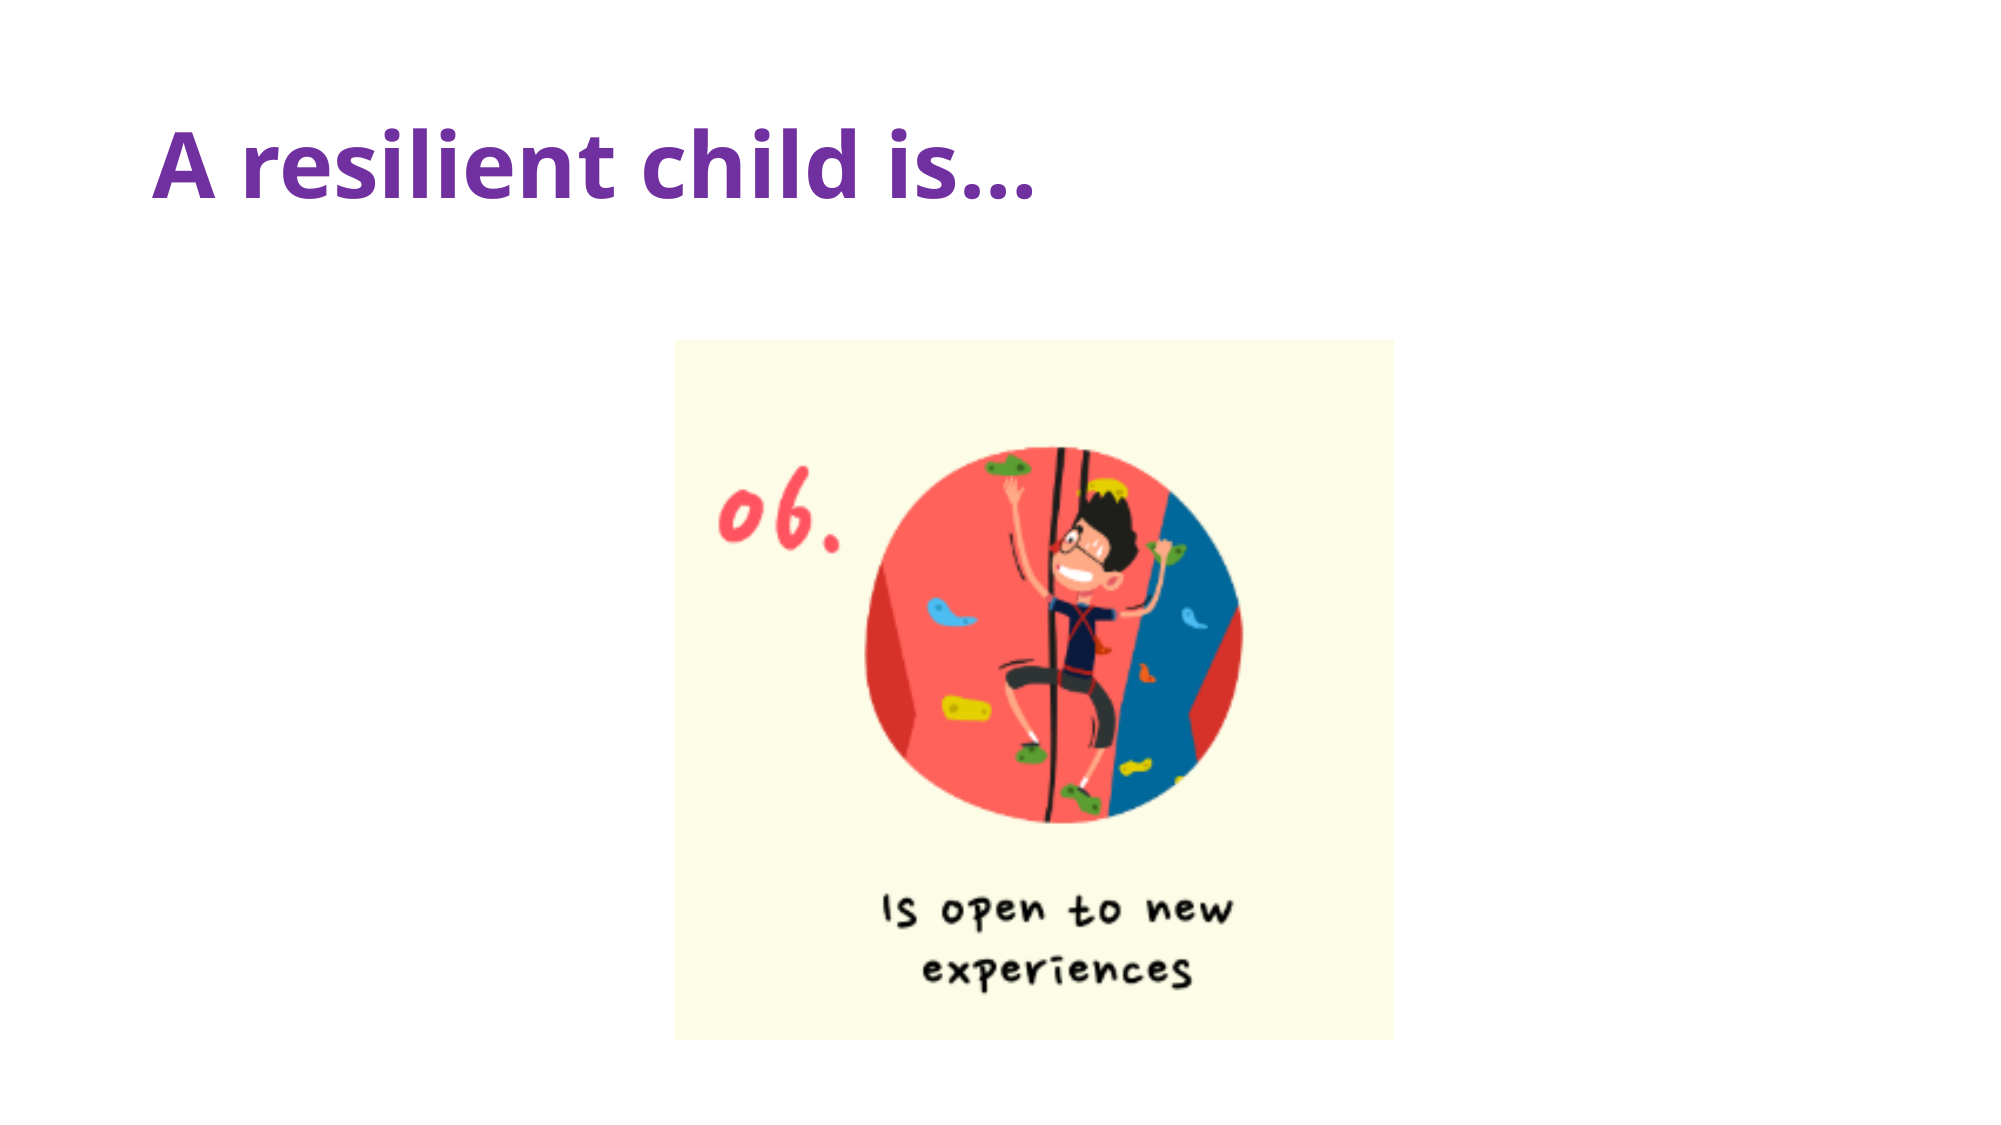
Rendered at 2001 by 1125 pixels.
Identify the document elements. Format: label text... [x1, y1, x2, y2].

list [675, 340, 1394, 1040]
title A resilient child is… [137, 59, 1863, 278]
